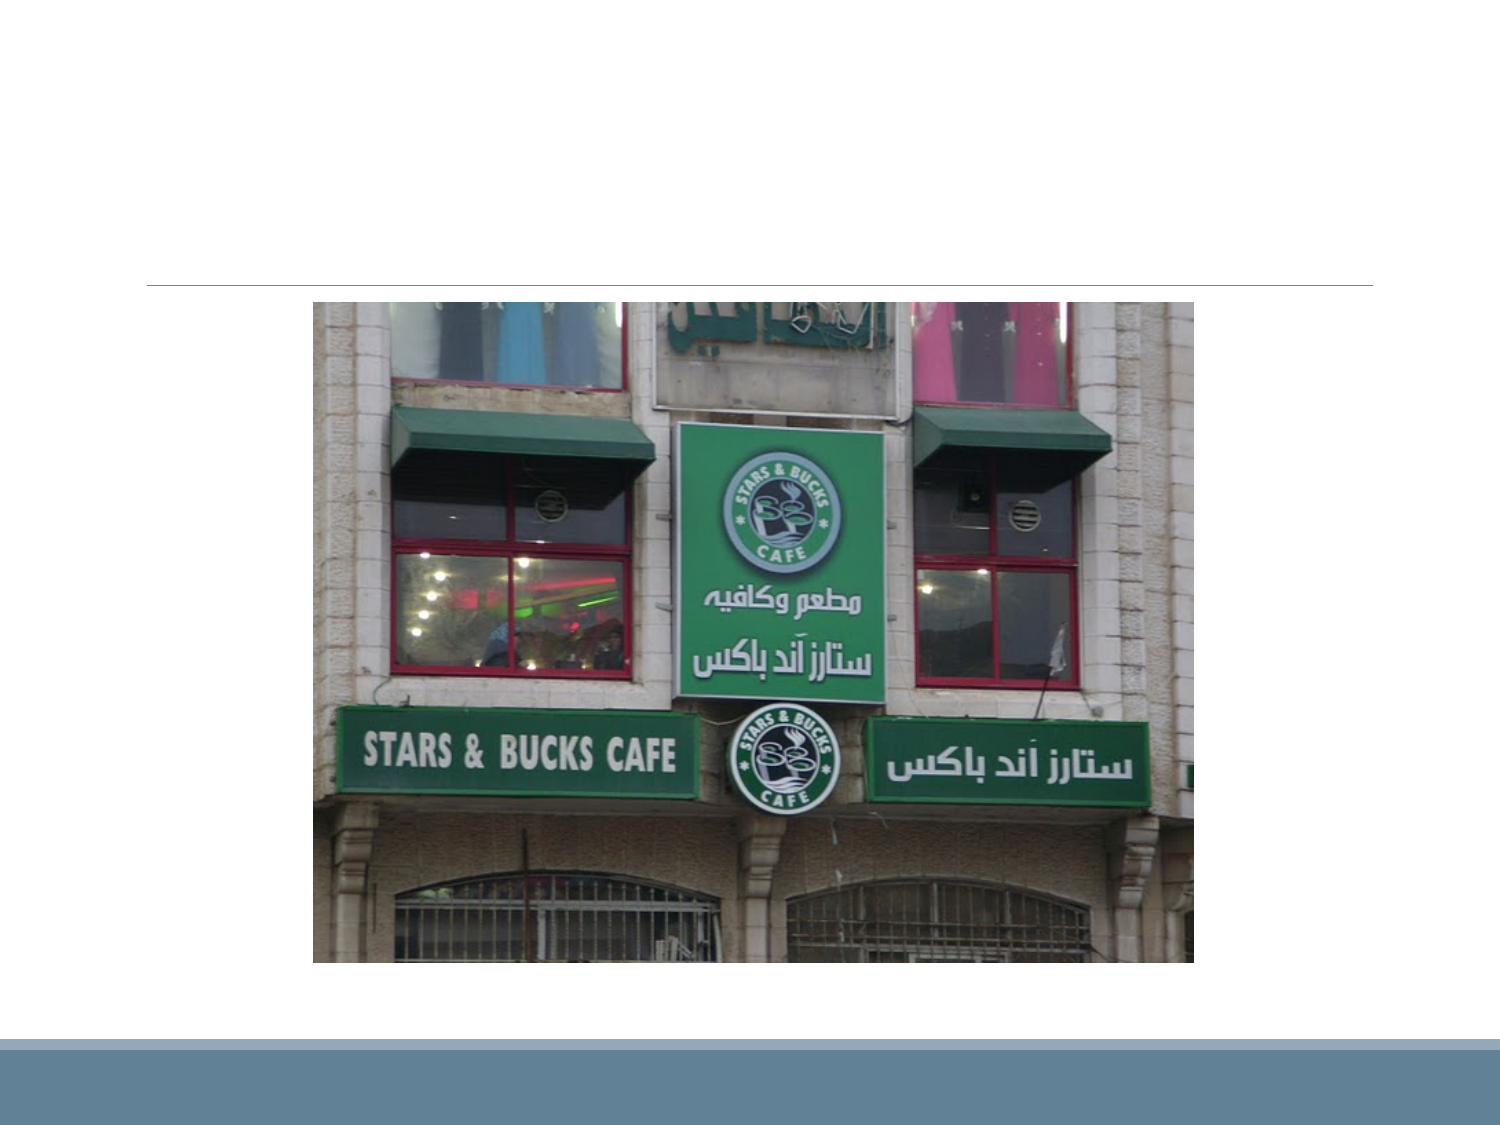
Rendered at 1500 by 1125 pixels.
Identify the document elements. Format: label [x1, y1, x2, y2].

list [313, 302, 1195, 964]
